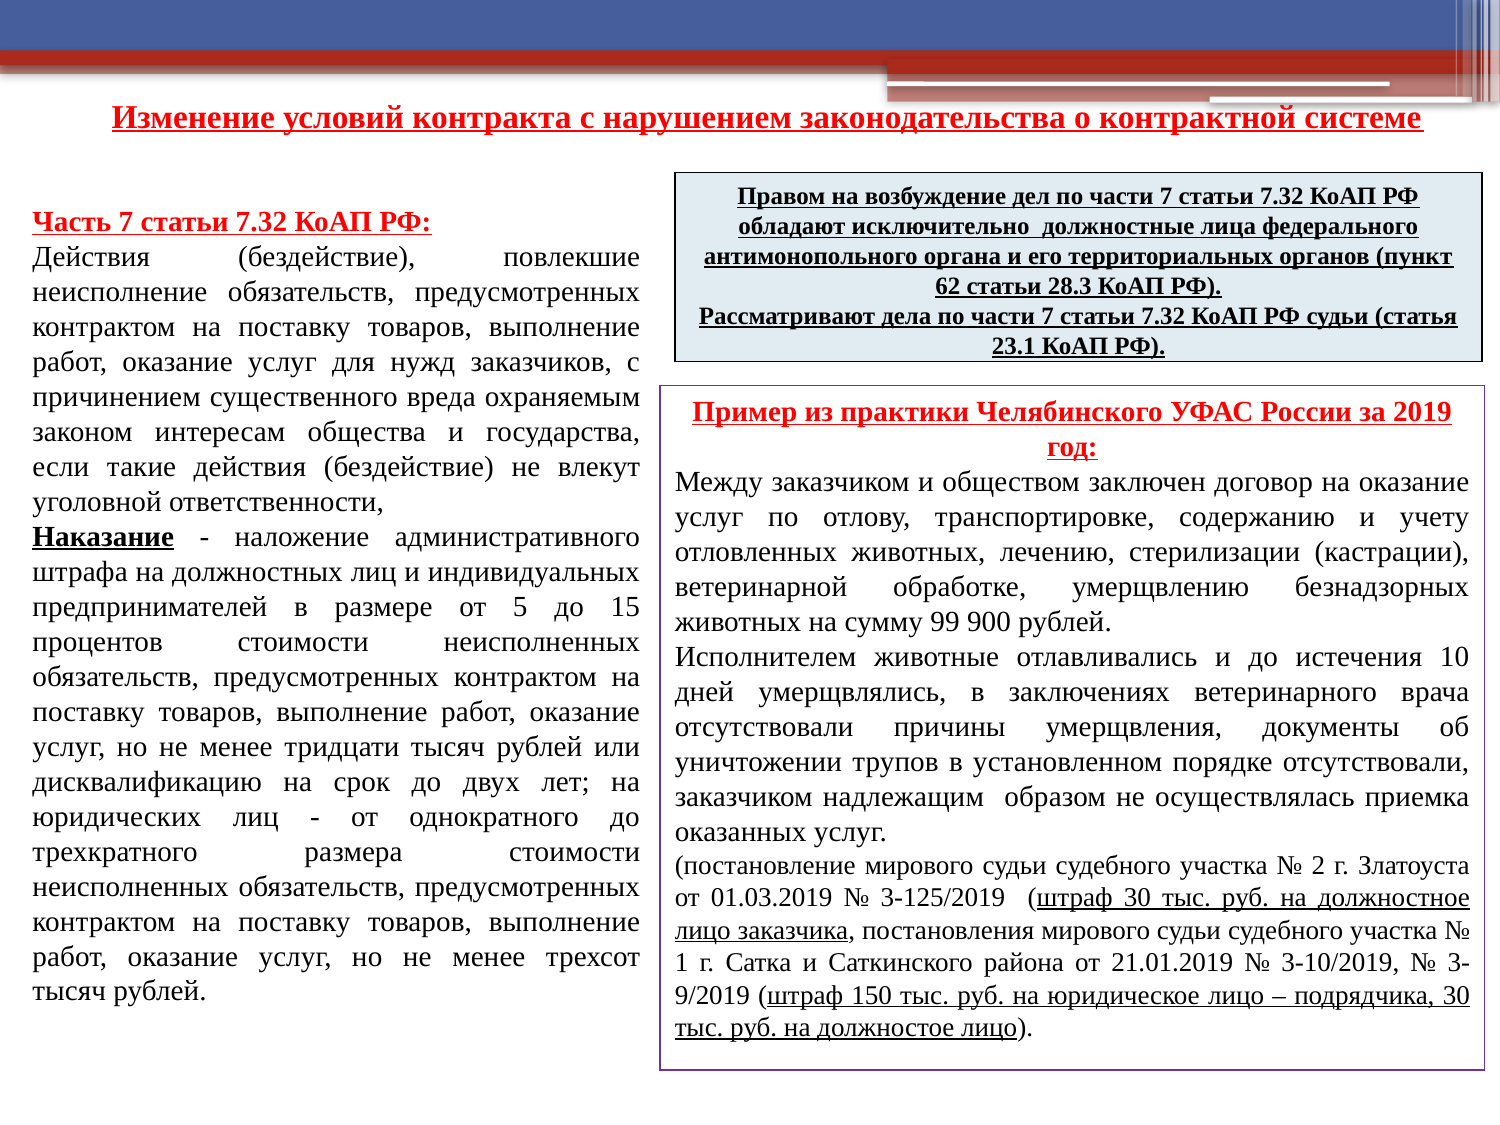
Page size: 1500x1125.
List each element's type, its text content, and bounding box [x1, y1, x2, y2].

text_box Изменение условий контракта с нарушением законодательства о контрактной системе [76, 87, 1459, 143]
text_box Пример из практики Челябинского УФАС России за 2019 год: Между заказчиком и обществом заключен договор на оказание услуг по отлову, транспортировке, содержанию и учету отловленных животных, лечению, стерилизации (кастрации), ветеринарной обработке, умерщвлению безнадзорных животных на сумму 99 900 рублей. Исполнителем животные отлавливались и до истечения 10 дней умерщвлялись, в заключениях ветеринарного врача отсутствовали причины умерщвления, документы об уничтожении трупов в установленном порядке отсутствовали, заказчиком надлежащим образом не осуществлялась приемка оказанных услуг. (постановление мирового судьи судебного участка № 2 г. Златоуста от 01.03.2019 № 3-125/2019 (штраф 30 тыс. руб. на должностное лицо заказчика, постановления мирового судьи судебного участка № 1 г. Сатка и Саткинского района от 21.01.2019 № 3-10/2019, № 3-9/2019 (штраф 150 тыс. руб. на юридическое лицо – подрядчика, 30 тыс. руб. на должностое лицо). [660, 385, 1485, 1071]
text_box Часть 7 статьи 7.32 КоАП РФ: Действия (бездействие), повлекшие неисполнение обязательств, предусмотренных контрактом на поставку товаров, выполнение работ, оказание услуг для нужд заказчиков, с причинением существенного вреда охраняемым законом интересам общества и государства, если такие действия (бездействие) не влекут уголовной ответственности, Наказание - наложение административного штрафа на должностных лиц и индивидуальных предпринимателей в размере от 5 до 15 процентов стоимости неисполненных обязательств, предусмотренных контрактом на поставку товаров, выполнение работ, оказание услуг, но не менее тридцати тысяч рублей или дисквалификацию на срок до двух лет; на юридических лиц - от однократного до трехкратного размера стоимости неисполненных обязательств, предусмотренных контрактом на поставку товаров, выполнение работ, оказание услуг, но не менее трехсот тысяч рублей. [17, 195, 656, 1084]
text_box Правом на возбуждение дел по части 7 статьи 7.32 КоАП РФ обладают исключительно должностные лица федерального антимонопольного органа и его территориальных органов (пункт 62 статьи 28.3 КоАП РФ). Рассматривают дела по части 7 статьи 7.32 КоАП РФ судьи (статья 23.1 КоАП РФ). [675, 172, 1482, 362]
